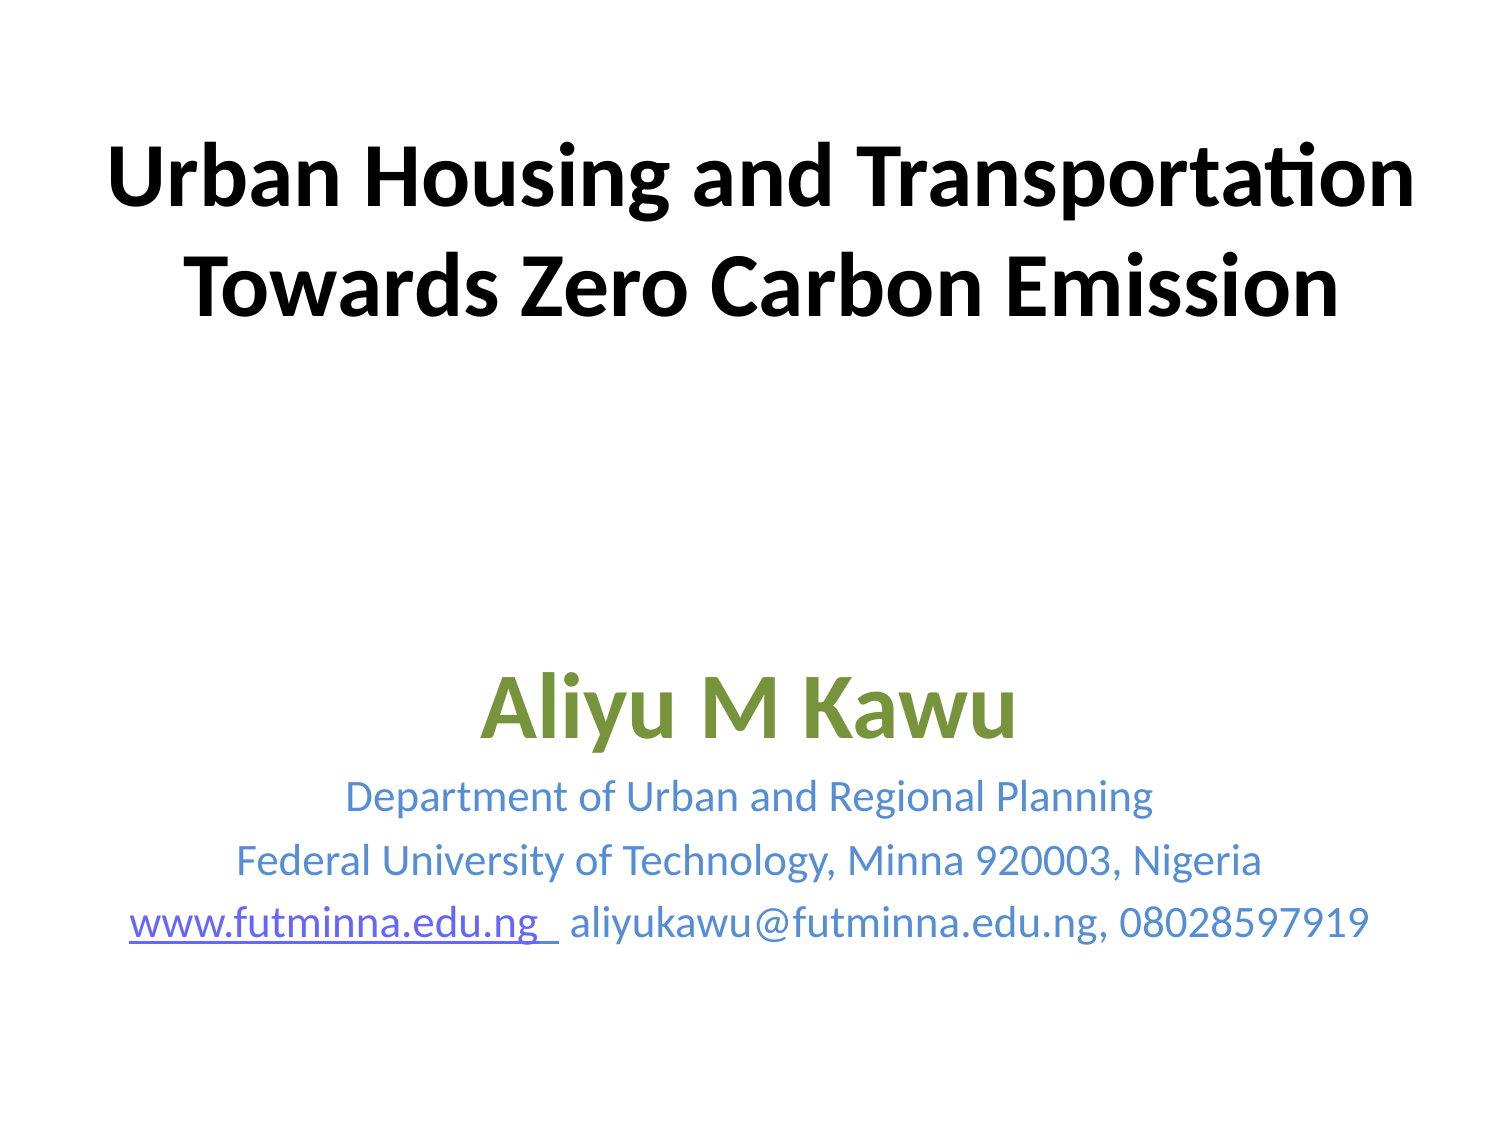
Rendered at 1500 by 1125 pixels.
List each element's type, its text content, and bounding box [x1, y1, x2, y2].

subtitle Aliyu M Kawu Department of Urban and Regional Planning Federal University of Technology, Minna 920003, Nigeria www.futminna.edu.ng aliyukawu@futminna.edu.ng, 08028597919 [99, 637, 1400, 988]
title Urban Housing and Transportation Towards Zero Carbon Emission [62, 62, 1463, 388]
